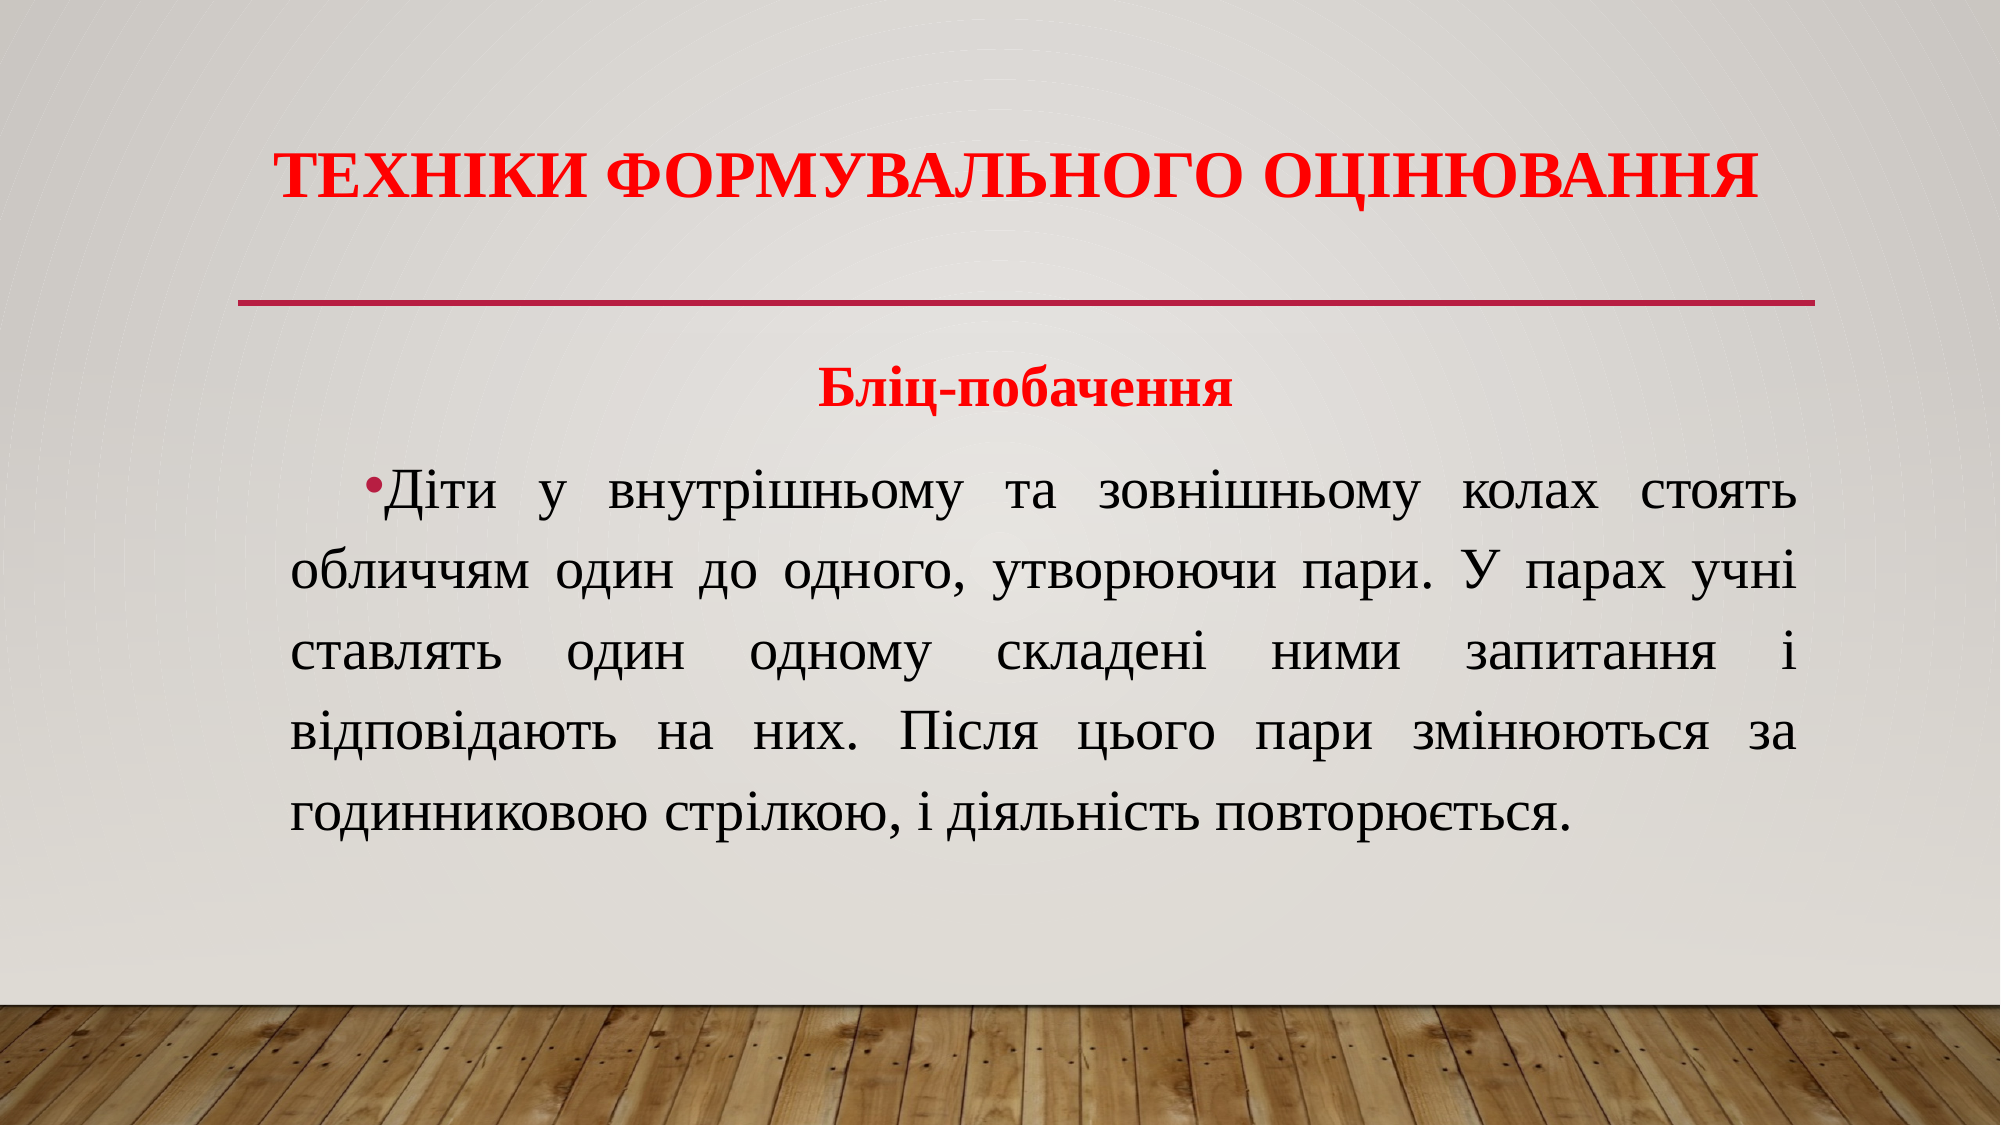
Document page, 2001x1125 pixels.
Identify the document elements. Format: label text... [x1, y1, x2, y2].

picture [0, 1005, 2000, 1125]
list Бліц-побачення Діти у внутрішньому та зовнішньому колах стоять обличчям один до одного, утворюючи пари. У парах учні ставлять один одному складені ними запитання і відповідають на них. Після цього пари змінюються за годинниковою стрілкою, і діяльність повторюється. [238, 330, 1814, 897]
title Техніки формувального оцінювання [238, 131, 1814, 305]
